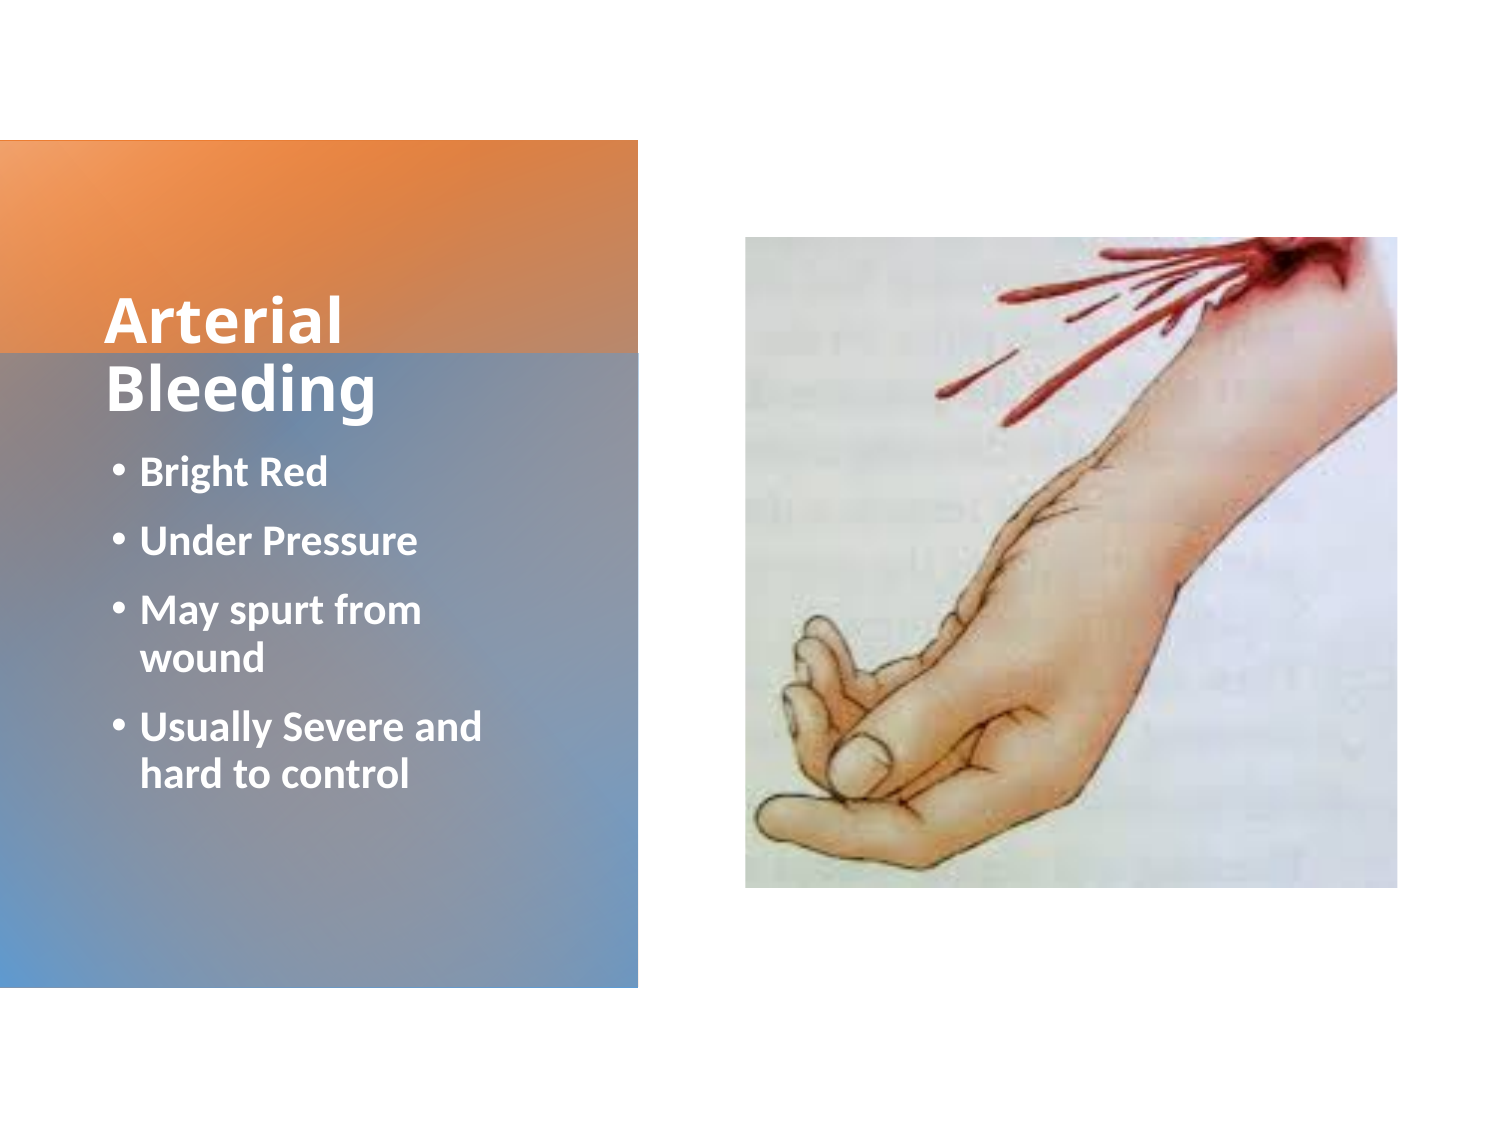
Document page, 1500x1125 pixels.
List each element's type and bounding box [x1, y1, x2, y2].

text_box [0, 140, 640, 988]
picture [745, 237, 1398, 888]
